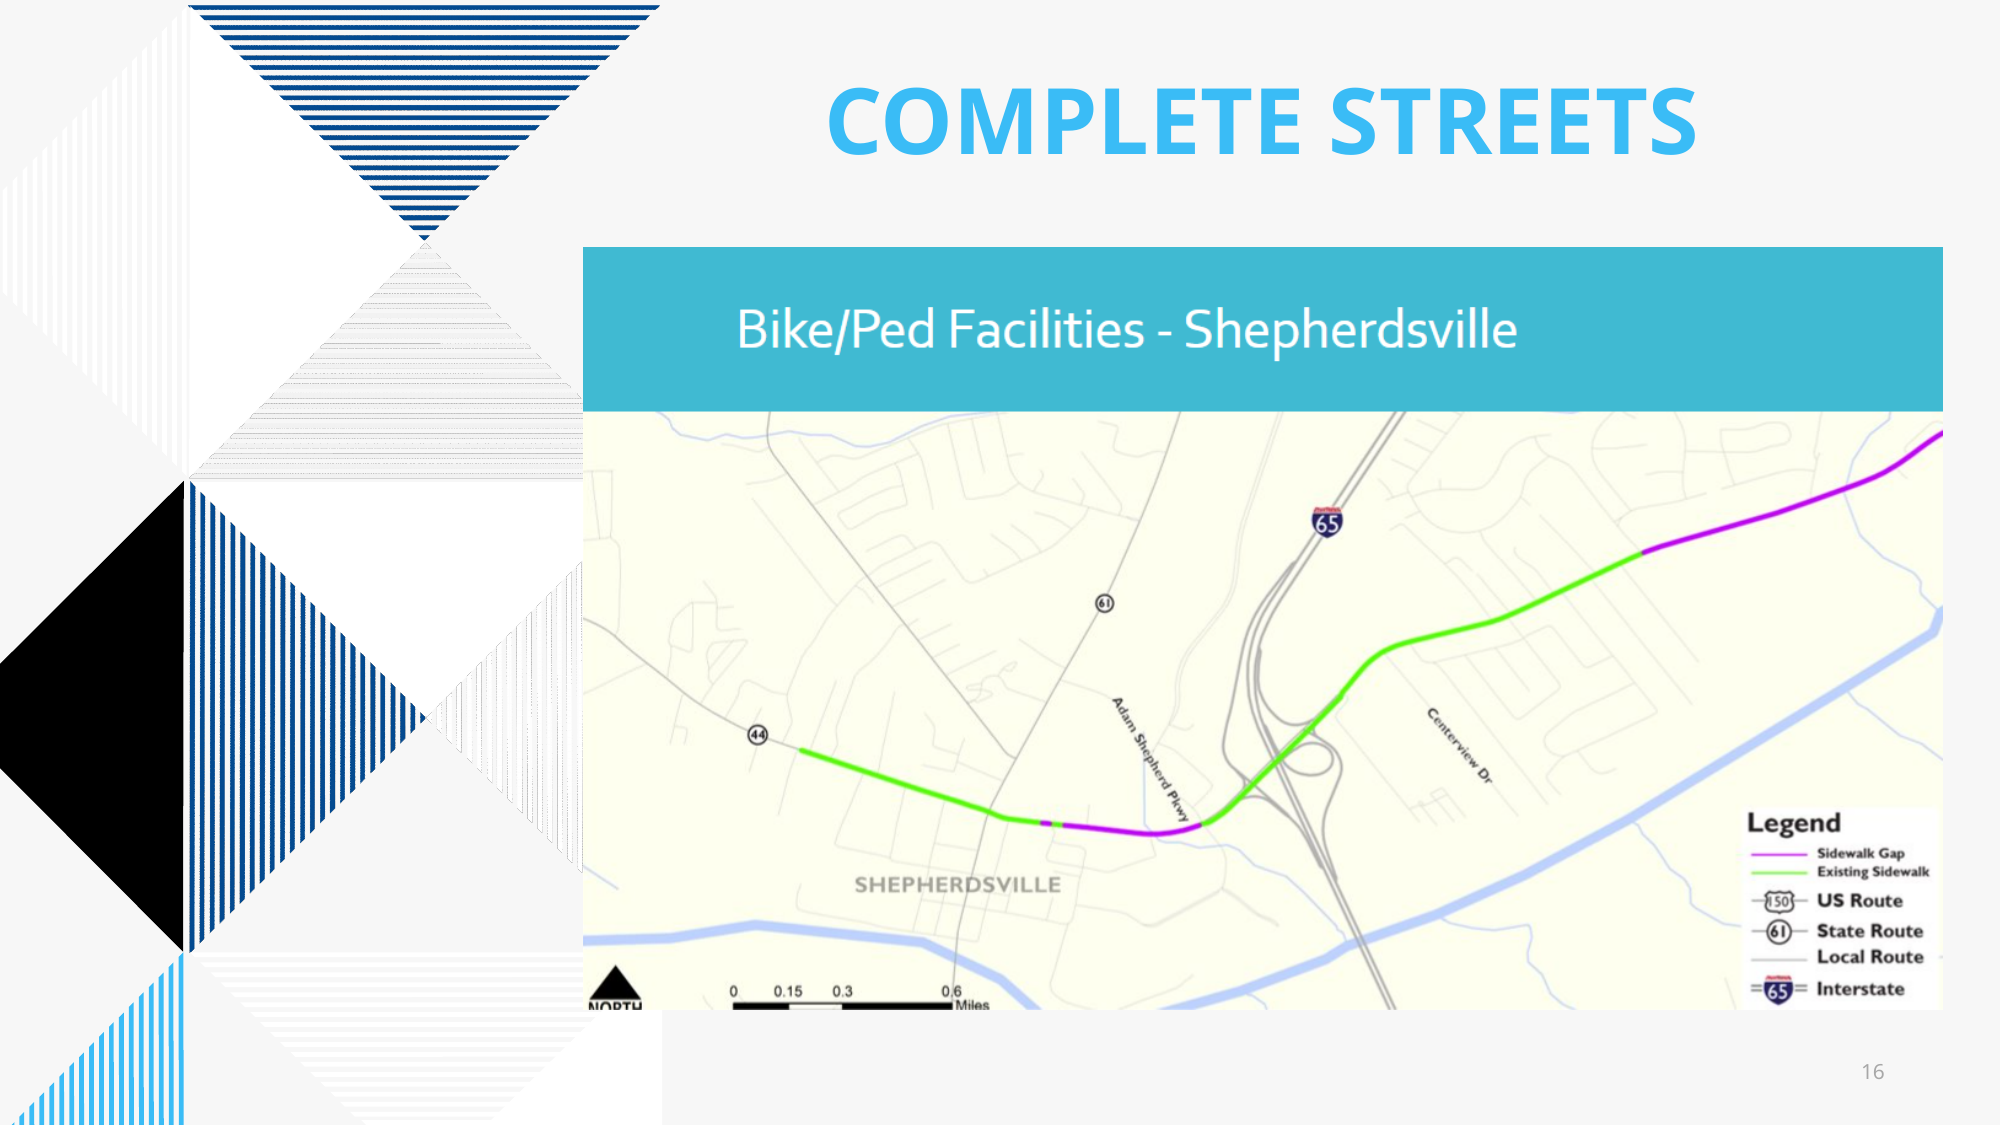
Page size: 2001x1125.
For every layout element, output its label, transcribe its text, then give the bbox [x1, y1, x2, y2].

title Complete streets [809, 67, 1850, 247]
picture [190, 242, 1944, 1010]
picture [184, 481, 425, 953]
picture [188, 0, 659, 240]
slide_number 16 [1824, 1042, 1900, 1103]
